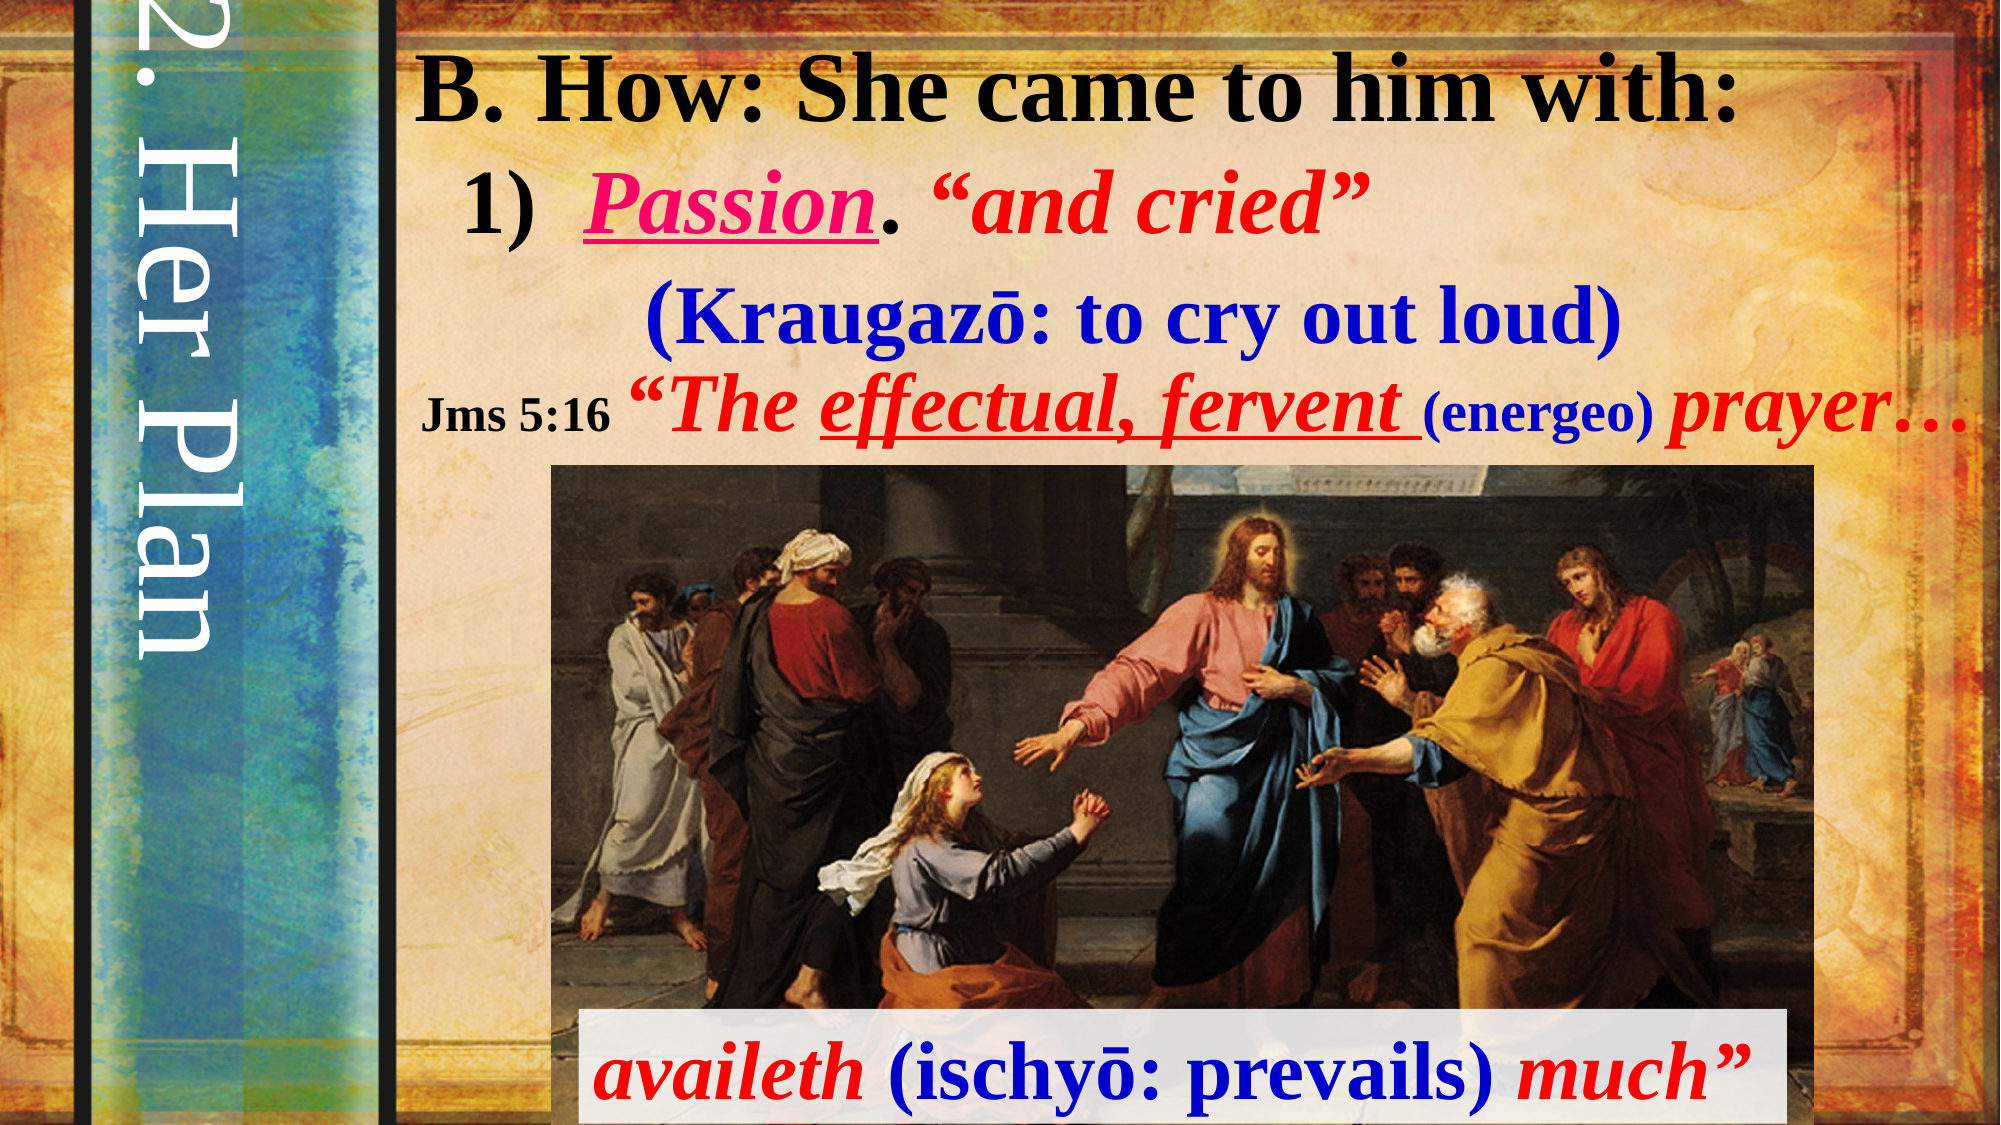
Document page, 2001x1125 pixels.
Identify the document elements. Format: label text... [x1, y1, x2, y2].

picture [551, 465, 1815, 1125]
text_box 2. Her Plan [102, 0, 297, 1125]
text_box How: She came to him with: 1) Passion. “and cried” (Kraugazō: to cry out loud) [399, 14, 1966, 340]
text_box Jms 5:16 “The effectual, fervent (energeo) prayer… [396, 340, 2000, 456]
